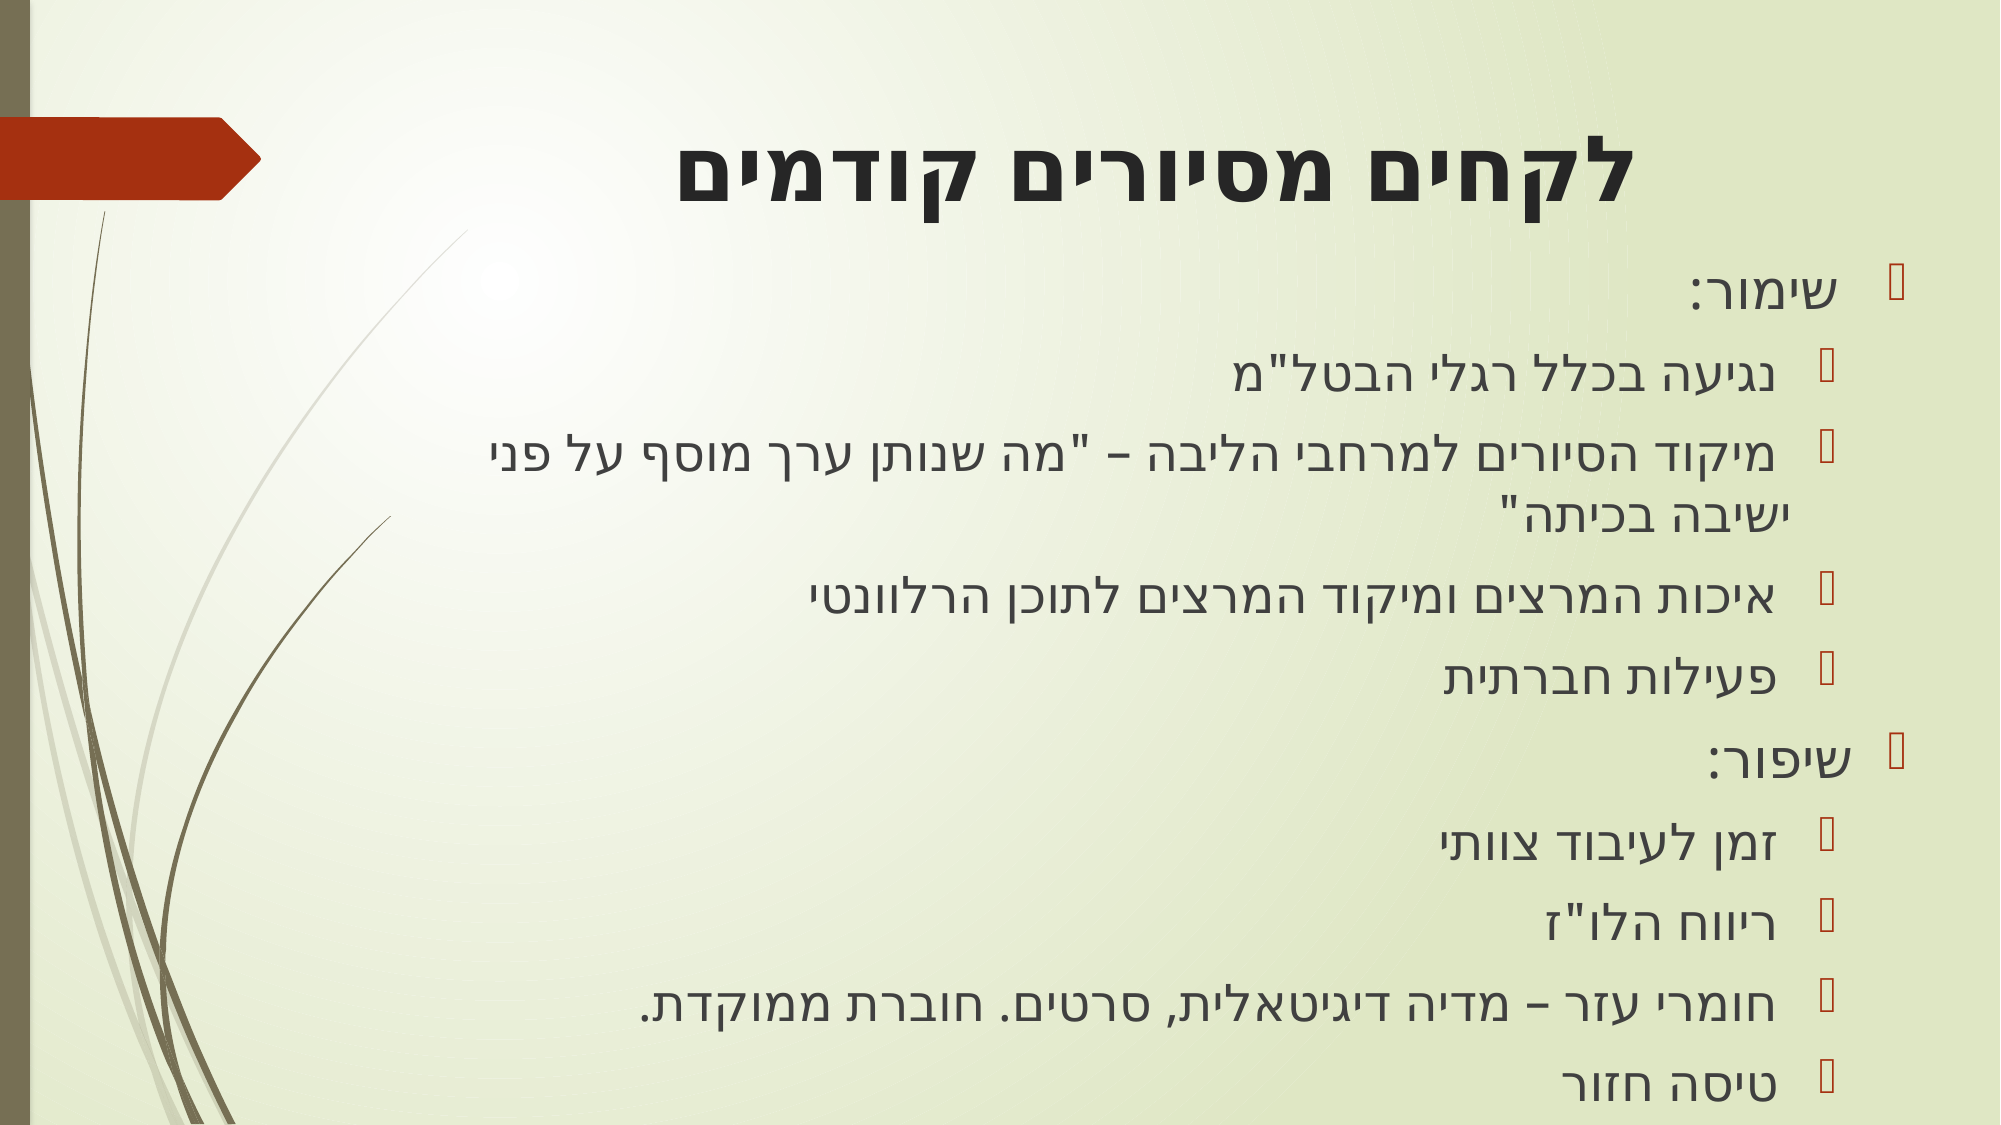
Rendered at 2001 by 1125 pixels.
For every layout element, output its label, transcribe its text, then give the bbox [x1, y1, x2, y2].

title לקחים מסיורים קודמים [425, 102, 1888, 243]
list שימור: נגיעה בכלל רגלי הבטל"מ מיקוד הסיורים למרחבי הליבה – "מה שנותן ערך מוסף על פני ישיבה בכיתה" איכות המרצים ומיקוד המרצים לתוכן הרלוונטי פעילות חברתית שיפור: זמן לעיבוד צוותי ריווח הלו"ז חומרי עזר – מדיה דיגיטאלית, סרטים. חוברת ממוקדת. טיסה חזור [398, 247, 1922, 1125]
